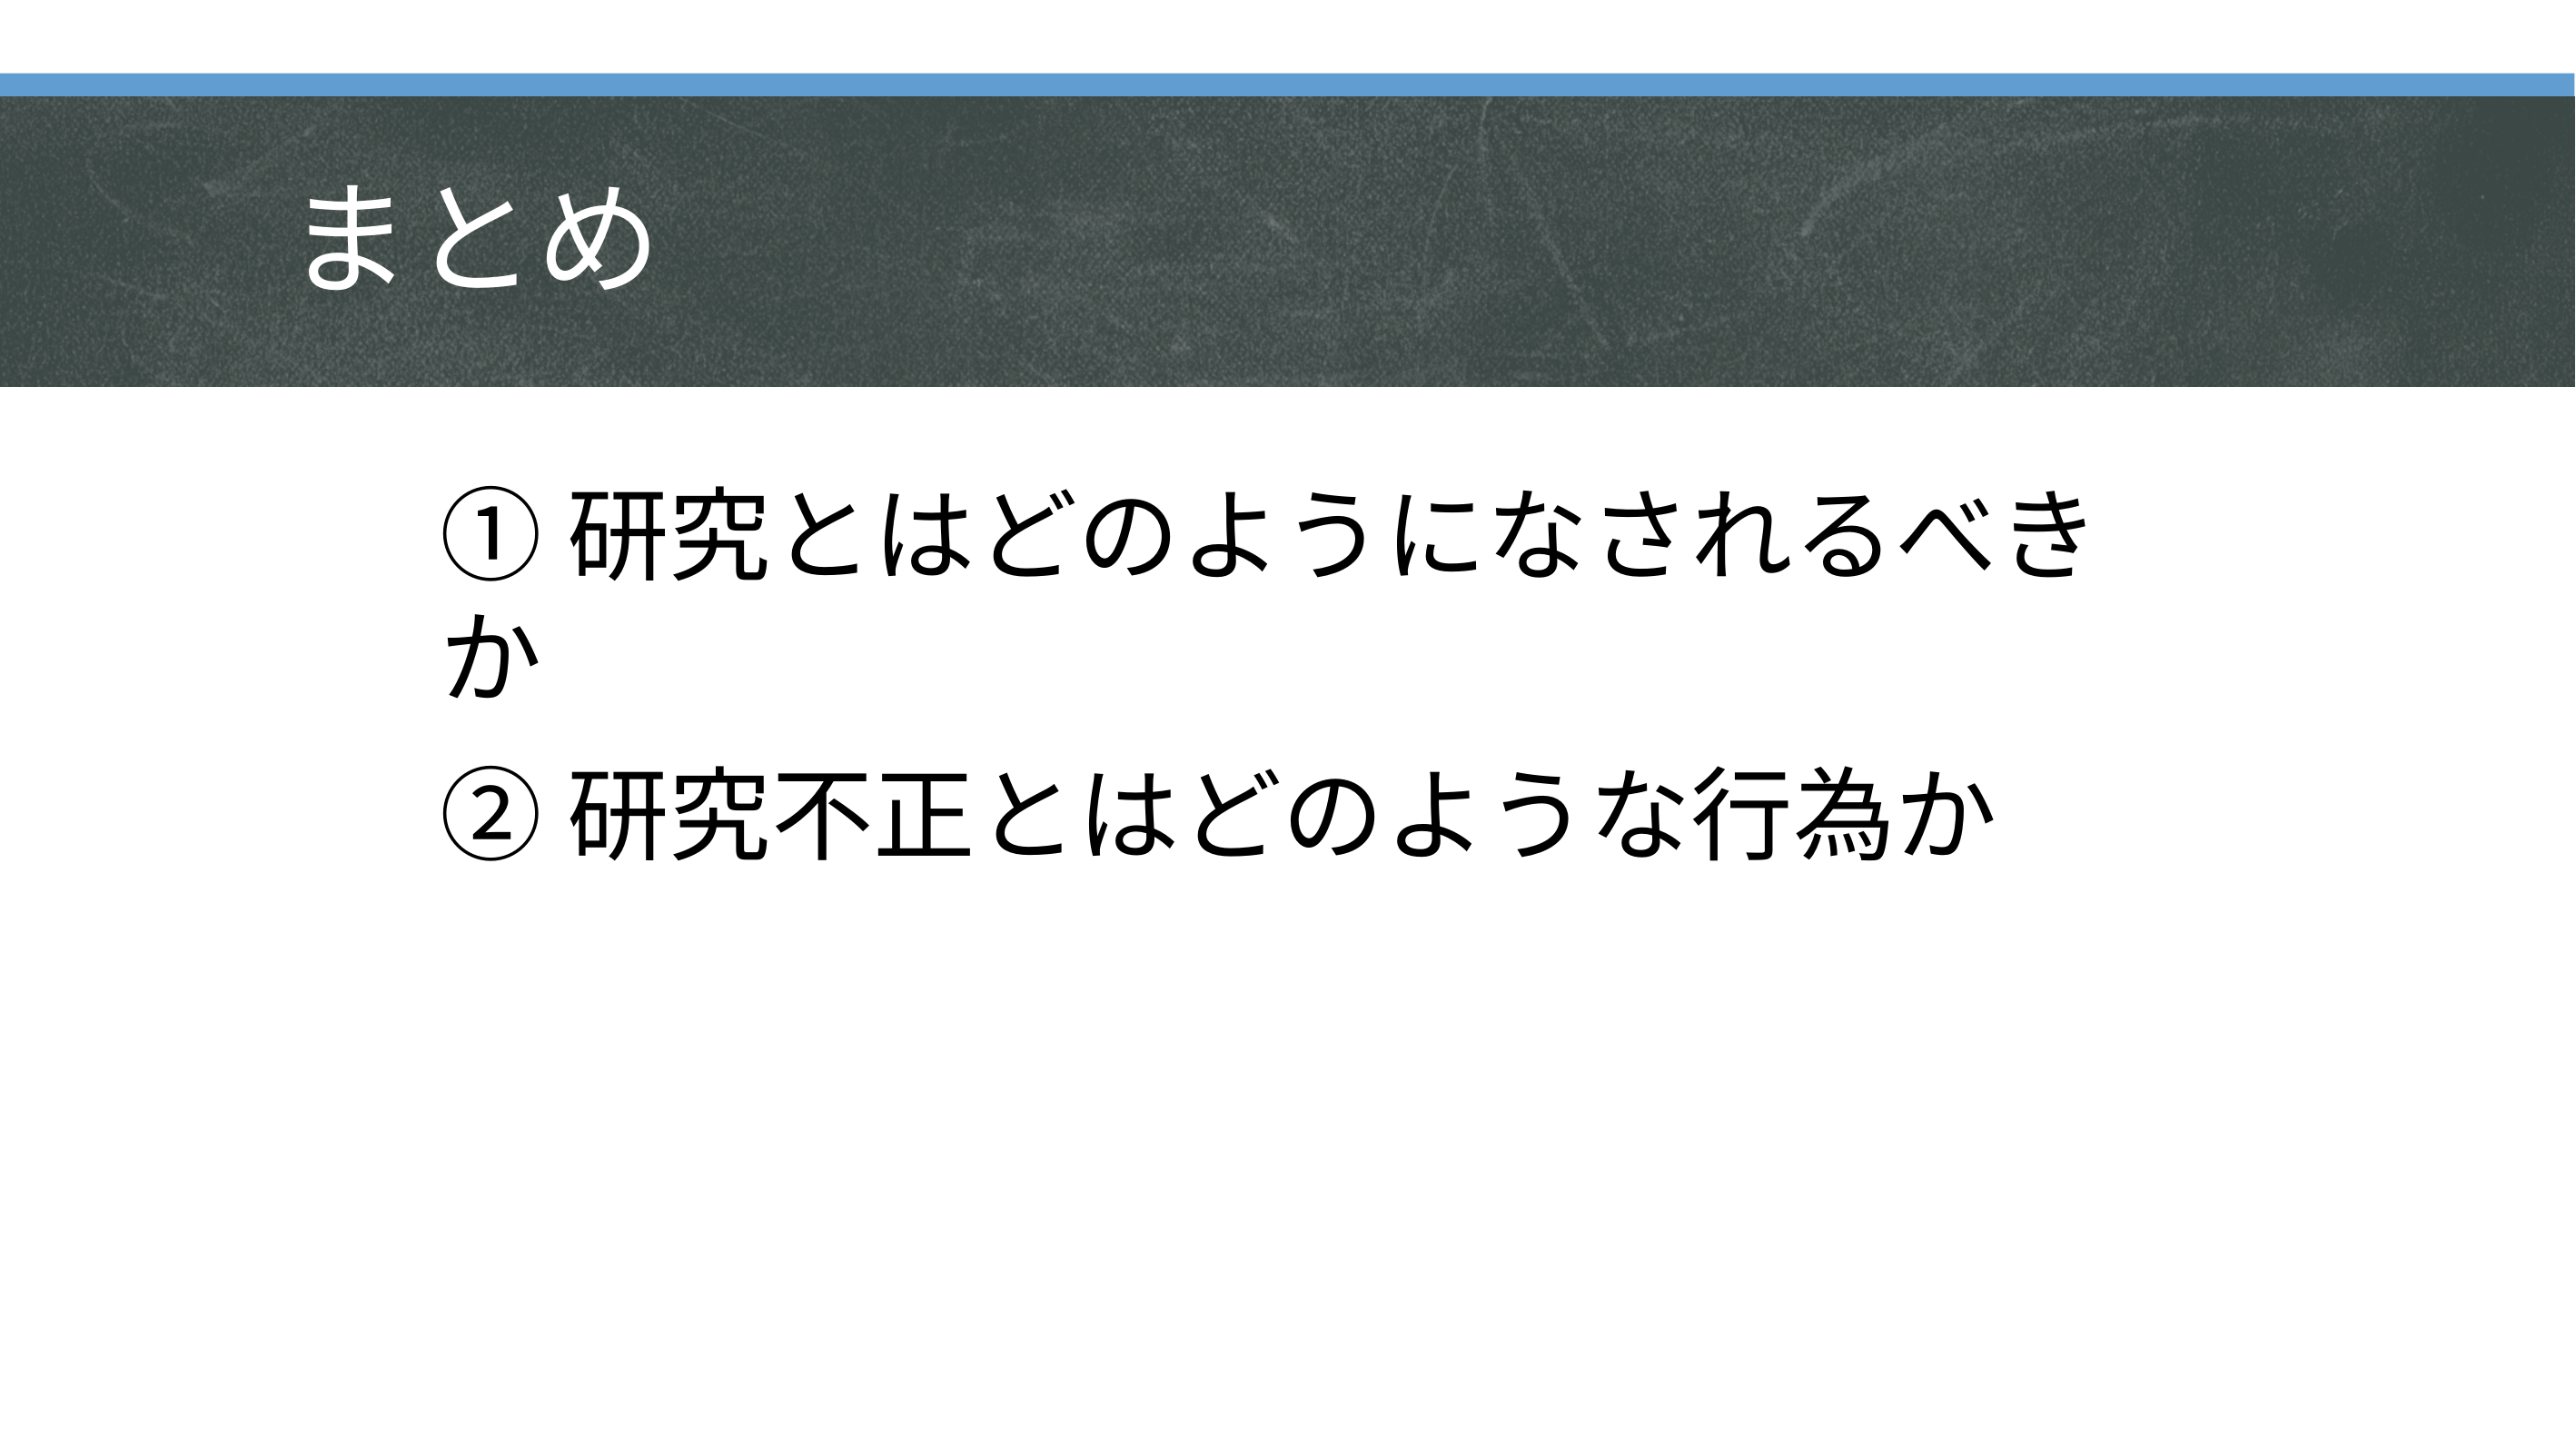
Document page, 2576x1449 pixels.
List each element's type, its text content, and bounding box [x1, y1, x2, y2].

list ①研究とはどのようになされるべきか ②研究不正とはどのような行為か [423, 462, 2183, 1305]
picture [0, 96, 2575, 387]
title まとめ [270, 98, 2304, 387]
